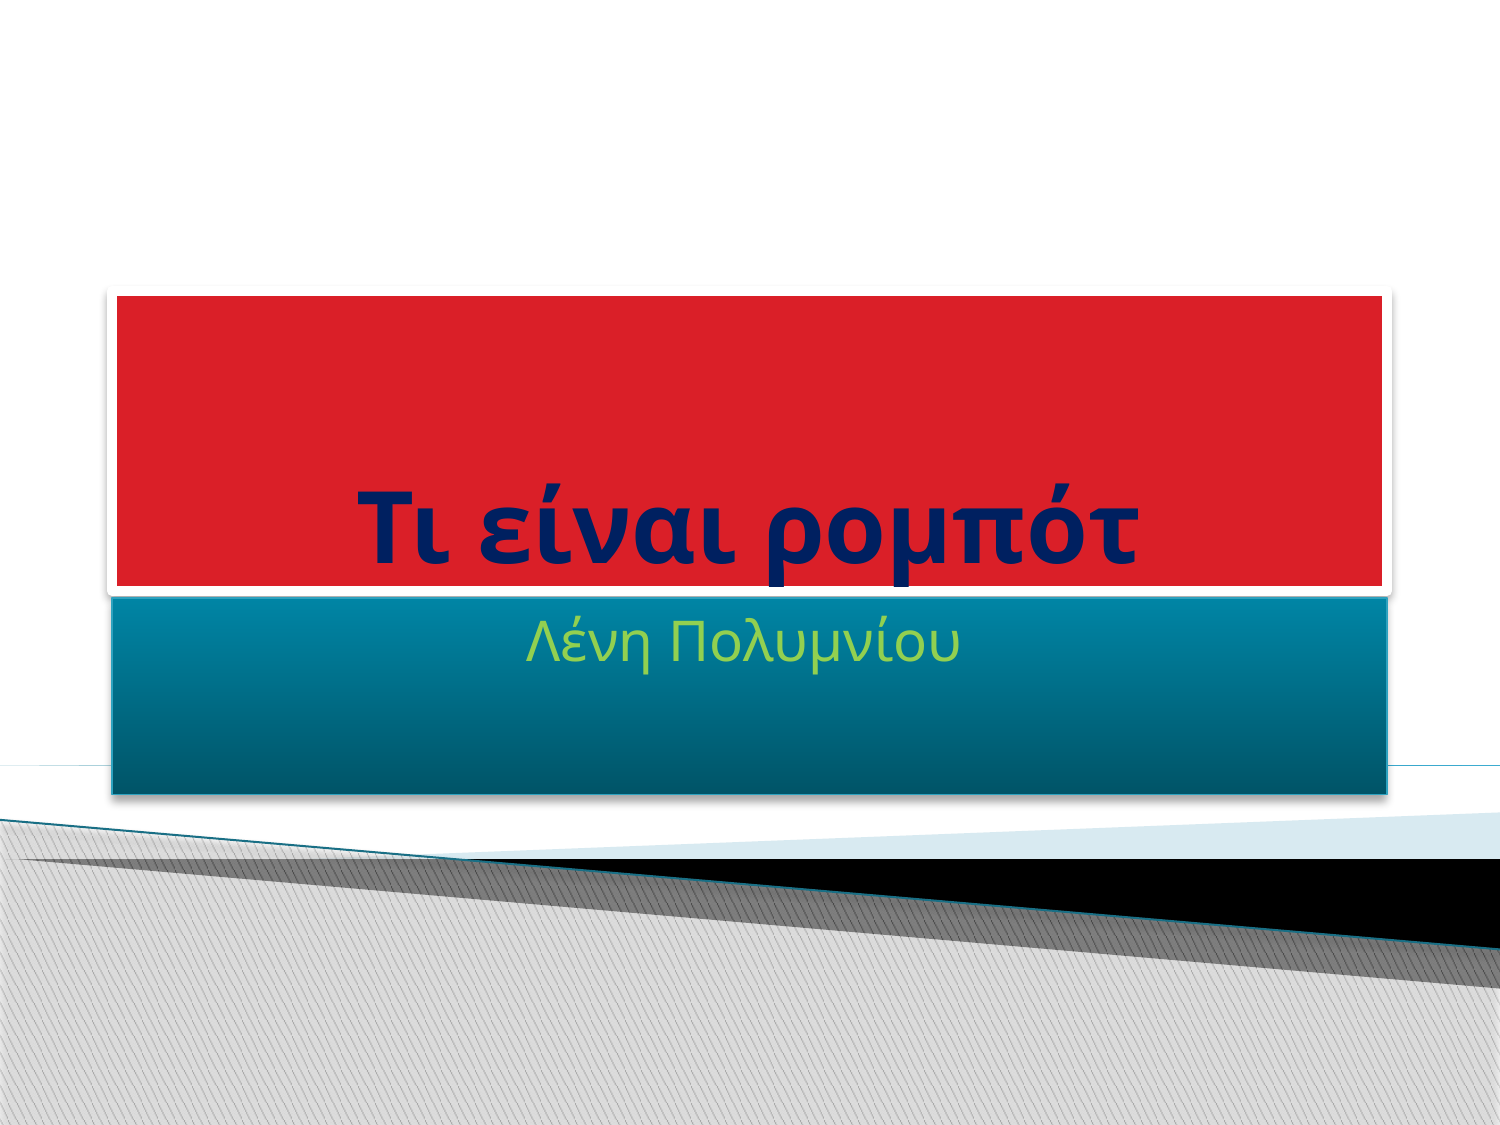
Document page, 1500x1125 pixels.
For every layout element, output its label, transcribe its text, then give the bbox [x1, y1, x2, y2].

picture [5, 859, 1500, 989]
title Τι είναι ρομπότ [107, 286, 1392, 596]
subtitle Λένη Πολυμνίου [111, 597, 1388, 795]
